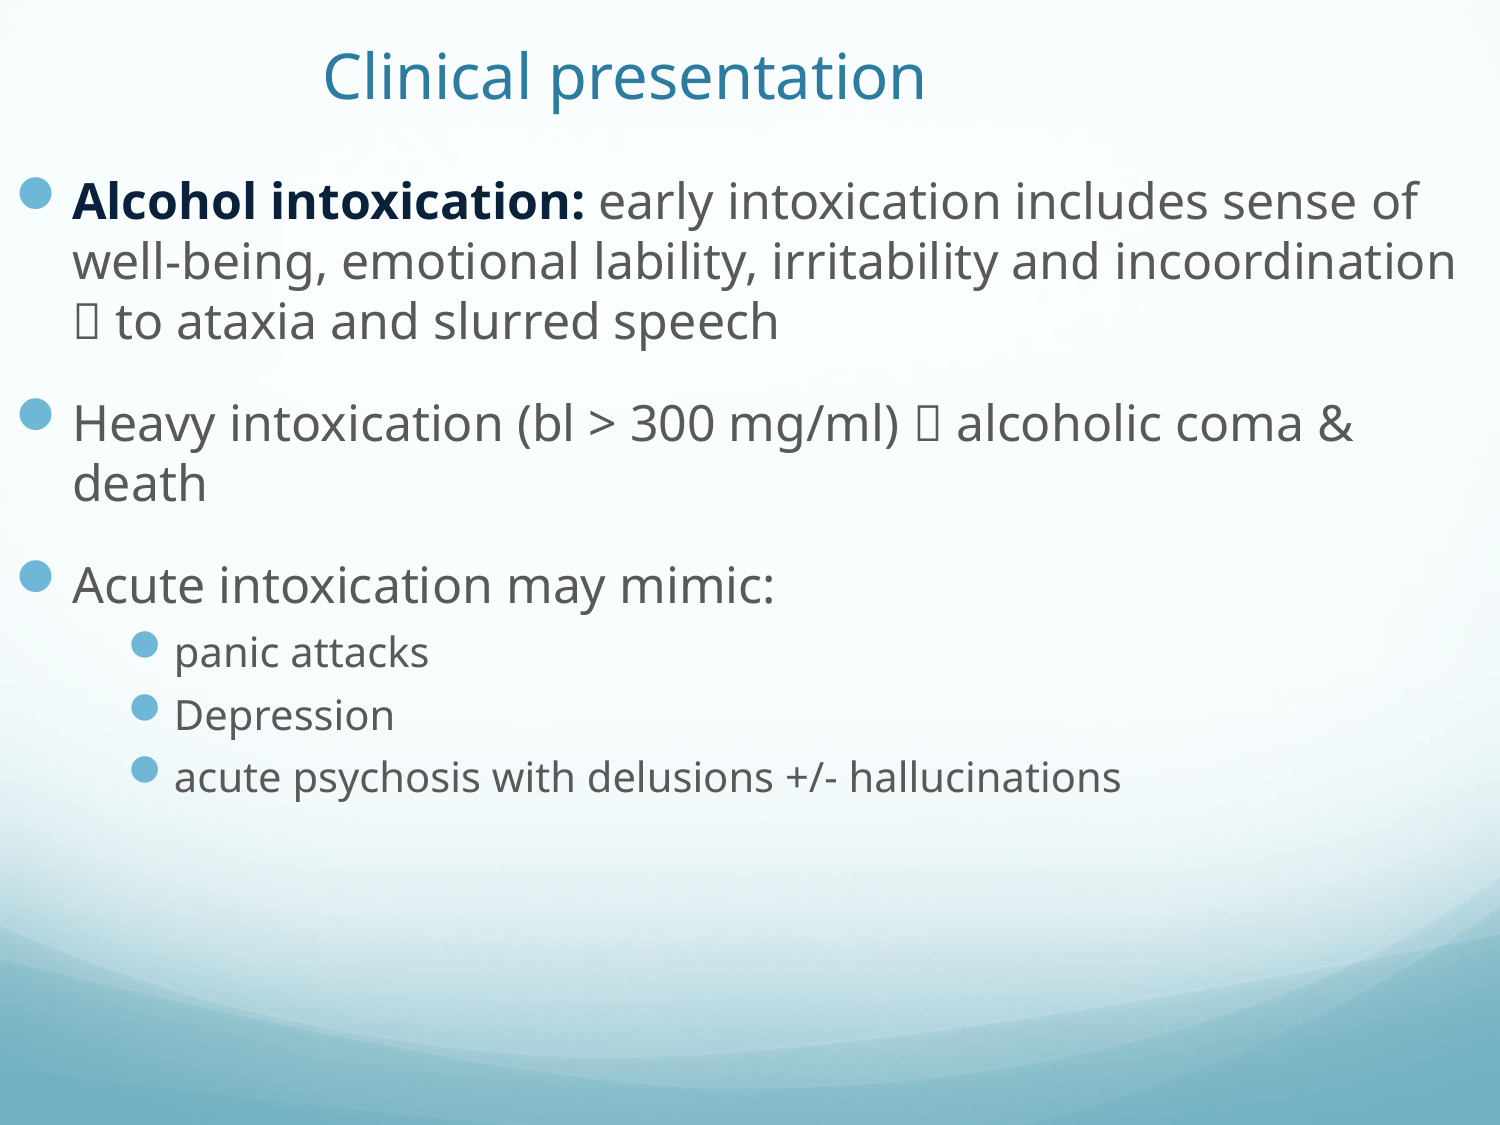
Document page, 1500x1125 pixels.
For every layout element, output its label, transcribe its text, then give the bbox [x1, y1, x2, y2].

list Alcohol intoxication: early intoxication includes sense of well-being, emotional lability, irritability and incoordination  to ataxia and slurred speech Heavy intoxication (bl > 300 mg/ml)  alcoholic coma & death Acute intoxication may mimic: panic attacks Depression acute psychosis with delusions +/- hallucinations [0, 162, 1500, 1125]
title Clinical presentation [0, 0, 1275, 125]
